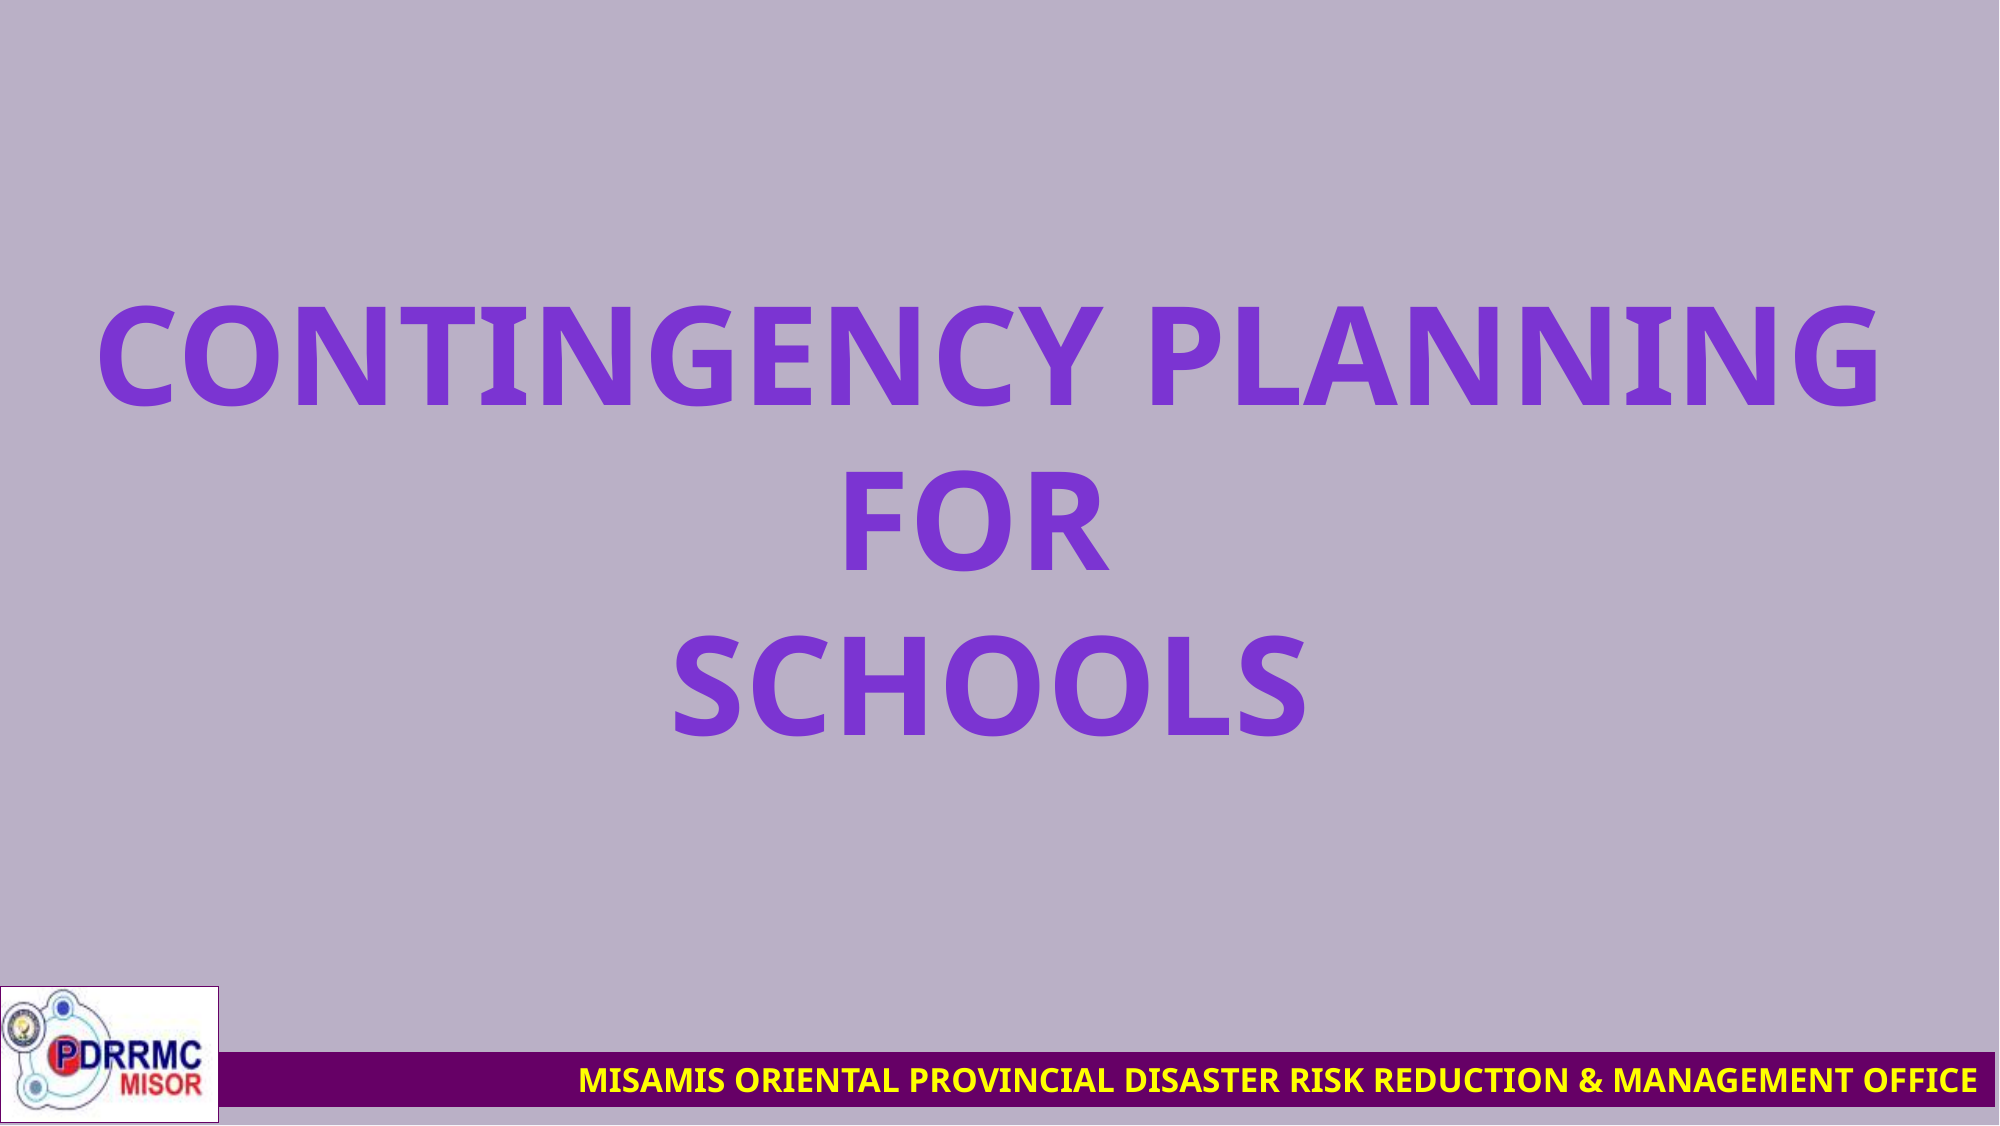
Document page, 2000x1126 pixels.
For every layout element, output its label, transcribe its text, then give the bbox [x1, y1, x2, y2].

text_box Contingency planning For schools [77, 260, 1904, 771]
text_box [0, 986, 1996, 1123]
